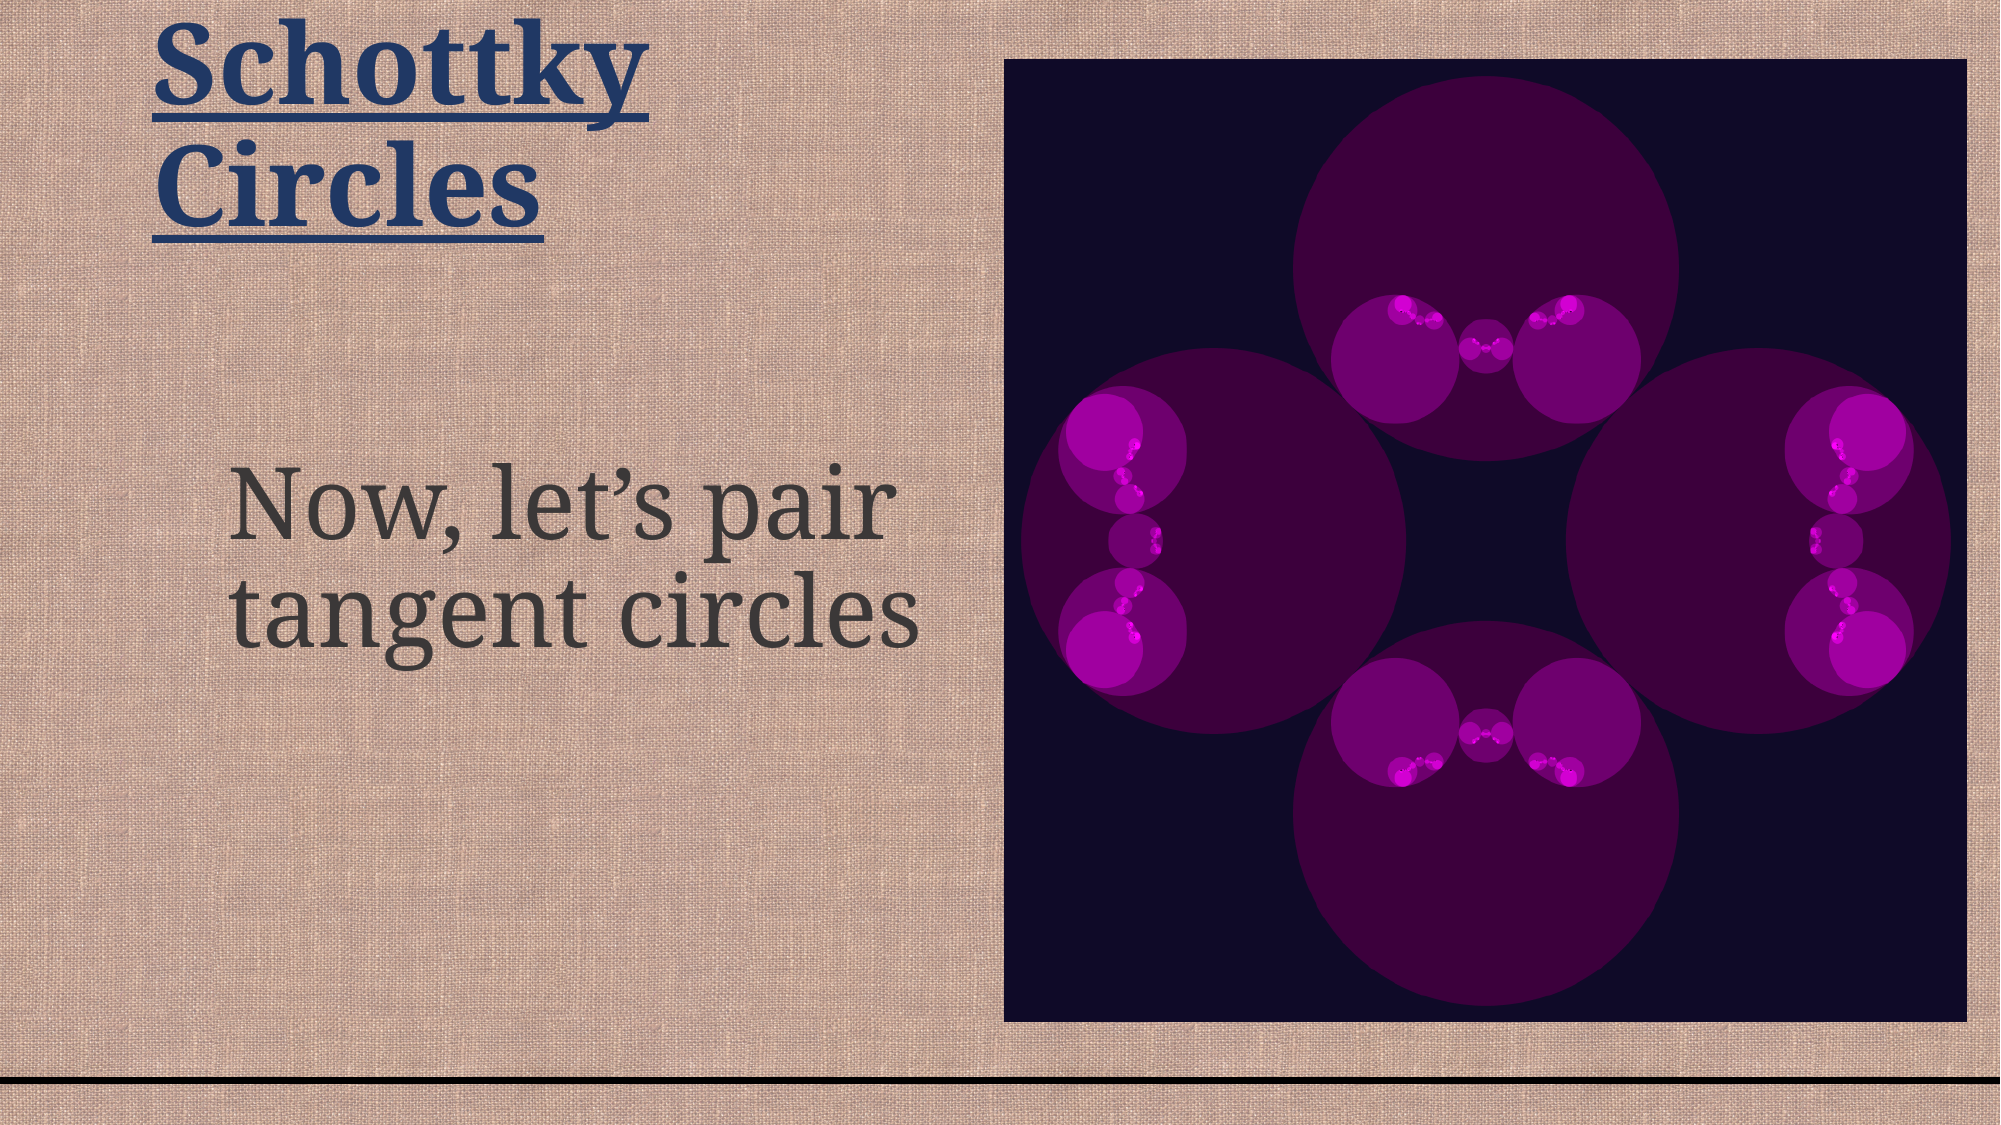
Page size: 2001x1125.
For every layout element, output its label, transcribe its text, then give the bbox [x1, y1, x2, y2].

title Schottky Circles [137, 59, 1004, 199]
list Now, let’s pair tangent circles [137, 445, 975, 763]
picture [1004, 59, 1967, 1022]
